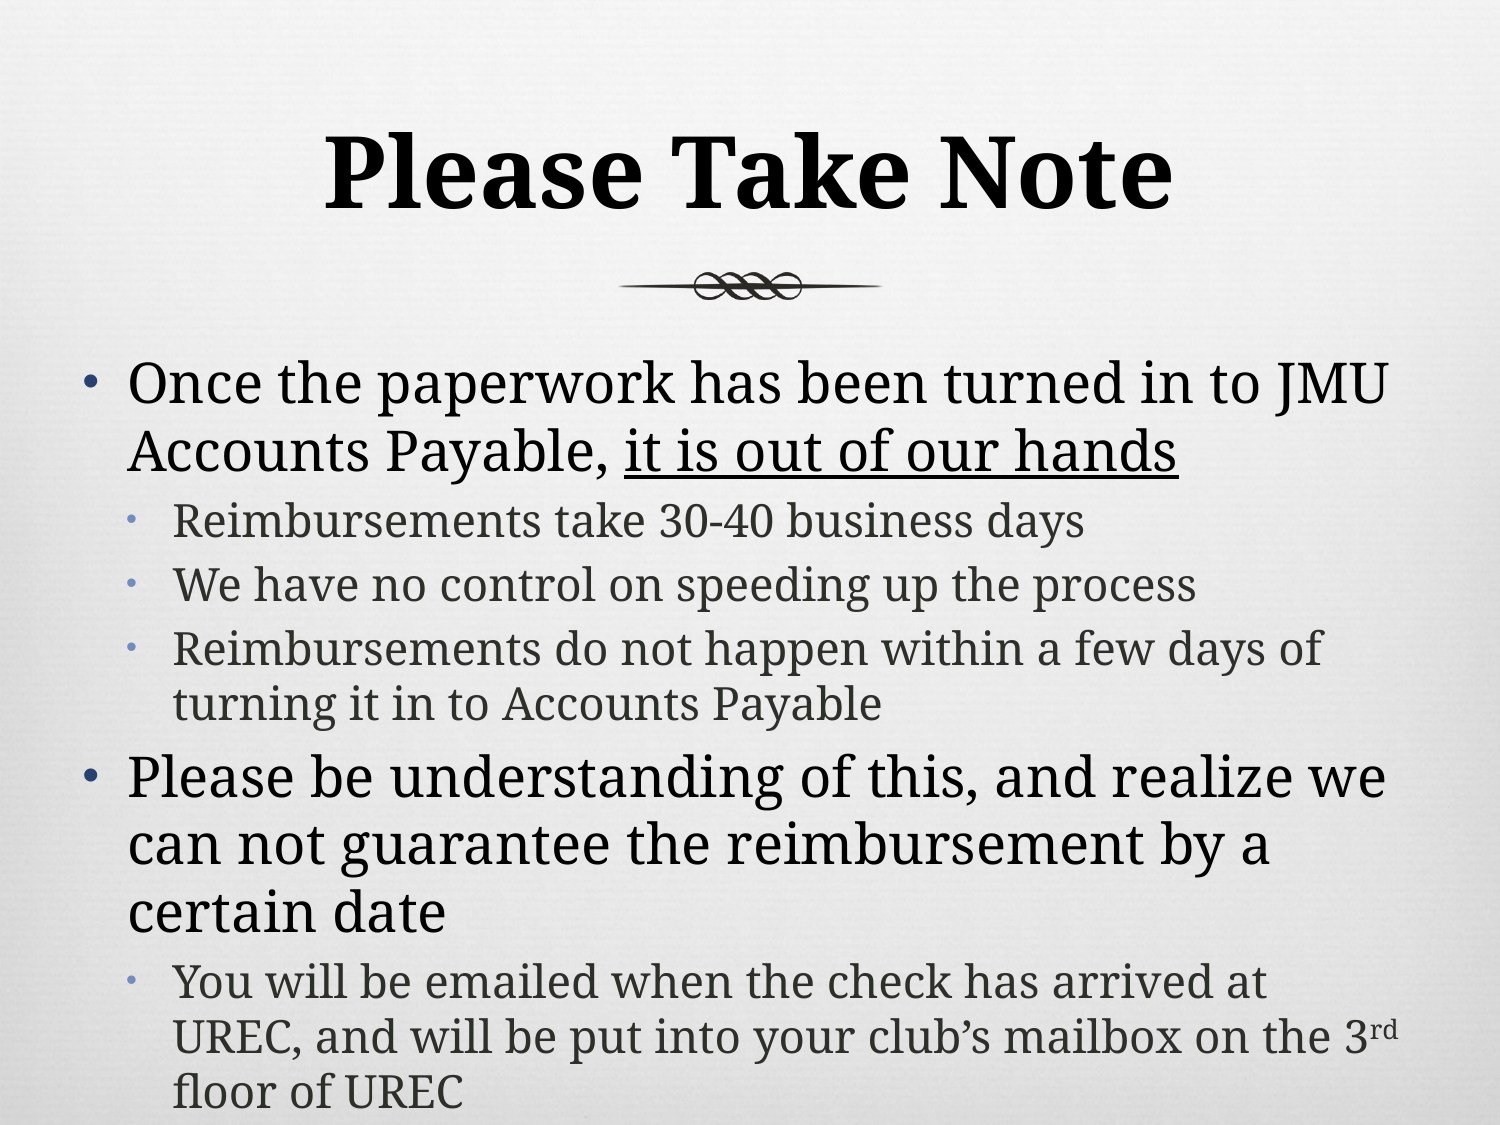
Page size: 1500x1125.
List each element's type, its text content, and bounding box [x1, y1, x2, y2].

title Please Take Note [112, 11, 1388, 236]
list Once the paperwork has been turned in to JMU Accounts Payable, it is out of our hands Reimbursements take 30-40 business days We have no control on speeding up the process Reimbursements do not happen within a few days of turning it in to Accounts Payable Please be understanding of this, and realize we can not guarantee the reimbursement by a certain date You will be emailed when the check has arrived at UREC, and will be put into your club’s mailbox on the 3rd floor of UREC [67, 339, 1424, 940]
picture [615, 272, 885, 300]
